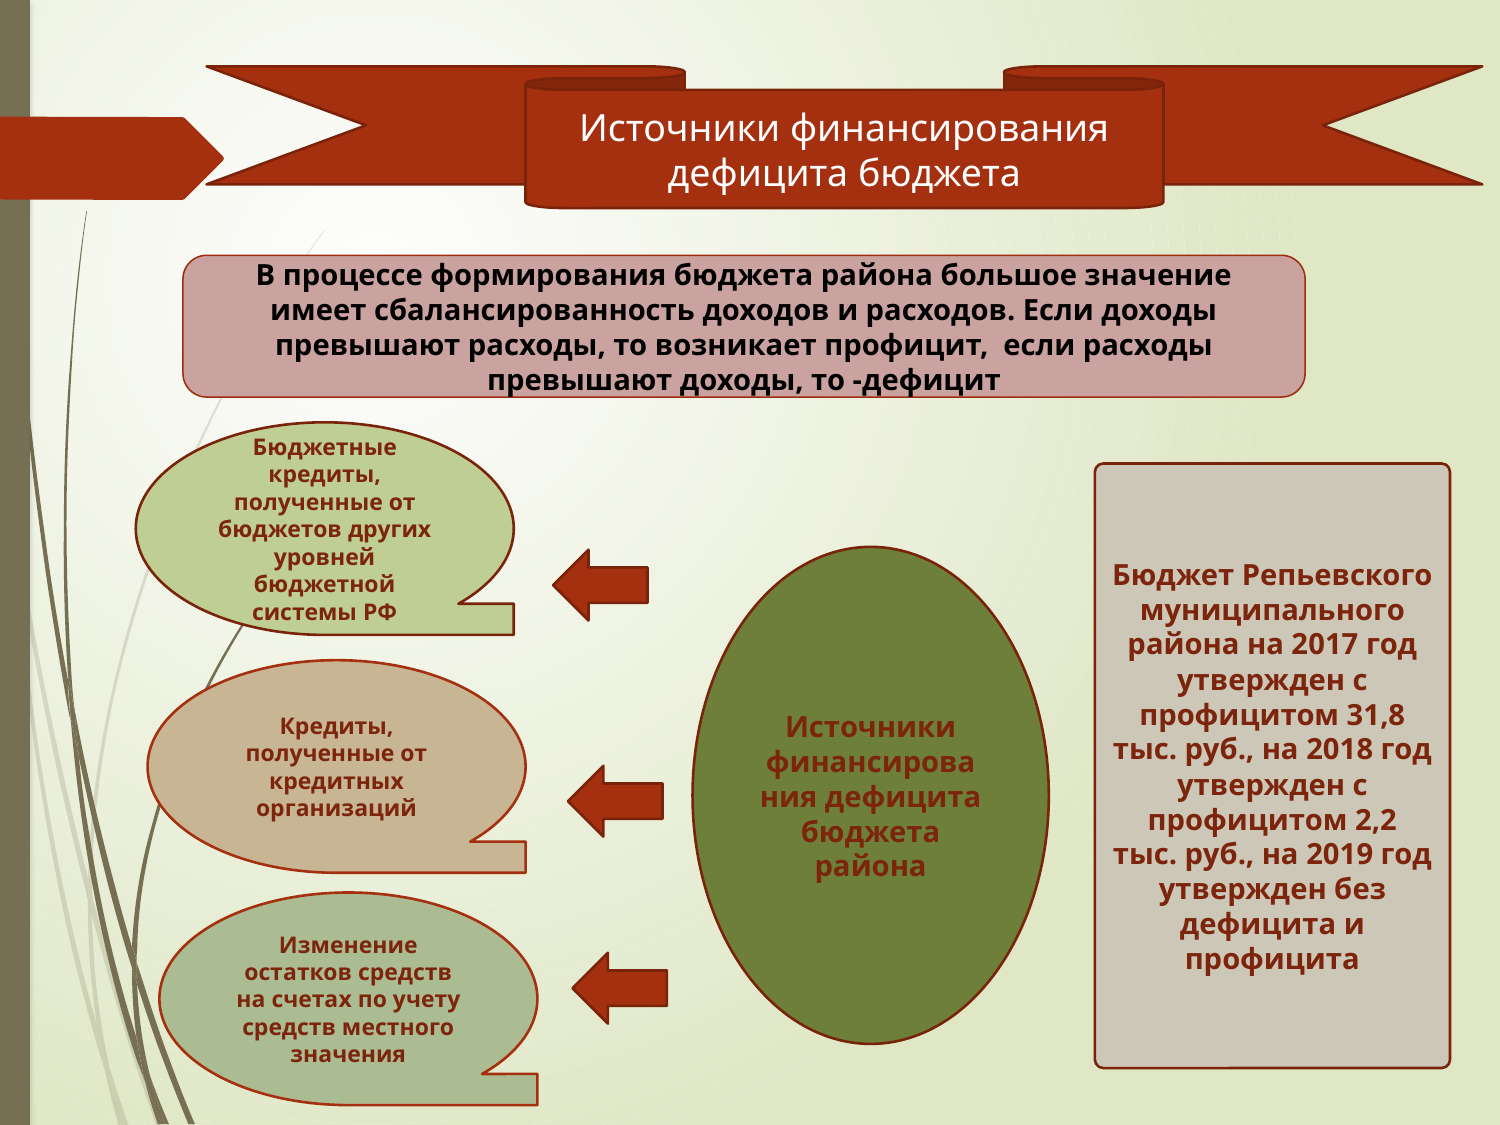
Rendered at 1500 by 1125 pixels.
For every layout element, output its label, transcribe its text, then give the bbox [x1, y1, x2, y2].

text_box Кредиты, полученные от кредитных организаций [146, 658, 527, 875]
text_box [552, 548, 649, 622]
text_box Бюджет Репьевского муниципального района на 2017 год утвержден с профицитом 31,8 тыс. руб., на 2018 год утвержден с профицитом 2,2 тыс. руб., на 2019 год утвержден без дефицита и профицита [1093, 462, 1452, 1070]
text_box [567, 764, 664, 838]
text_box Источники финансирования дефицита бюджета [205, 65, 1484, 210]
text_box В процессе формирования бюджета района большое значение имеет сбалансированность доходов и расходов. Если доходы превышают расходы, то возникает профицит, если расходы превышают доходы, то -дефицит [182, 254, 1306, 398]
text_box Источники финансирования дефицита бюджета района [691, 545, 1051, 1046]
text_box Бюджетные кредиты, полученные от бюджетов других уровней бюджетной системы РФ [134, 421, 516, 637]
text_box [571, 951, 669, 1025]
text_box Изменение остатков средств на счетах по учету средств местного значения [158, 891, 539, 1107]
